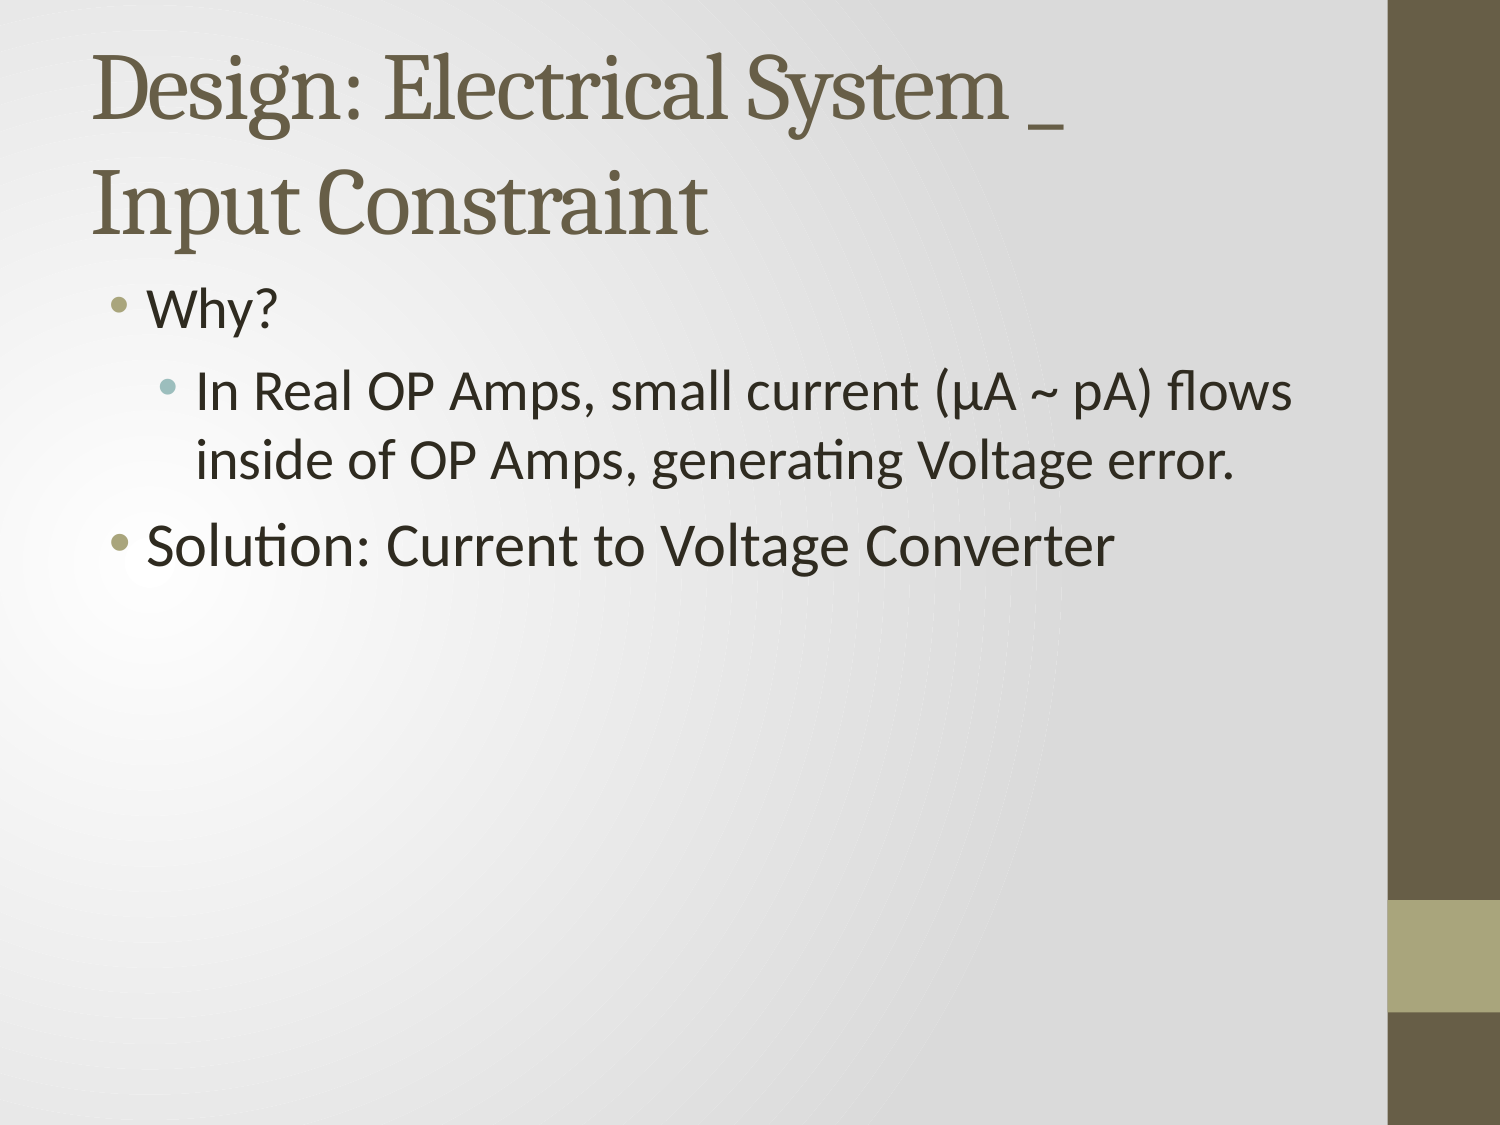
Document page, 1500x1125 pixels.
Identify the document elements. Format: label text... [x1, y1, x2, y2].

title Design: Electrical System _ Input Constraint [75, 45, 1325, 233]
list Why? In Real OP Amps, small current (μA ~ pA) flows inside of OP Amps, generating Voltage error. Solution: Current to Voltage Converter [75, 262, 1325, 1050]
